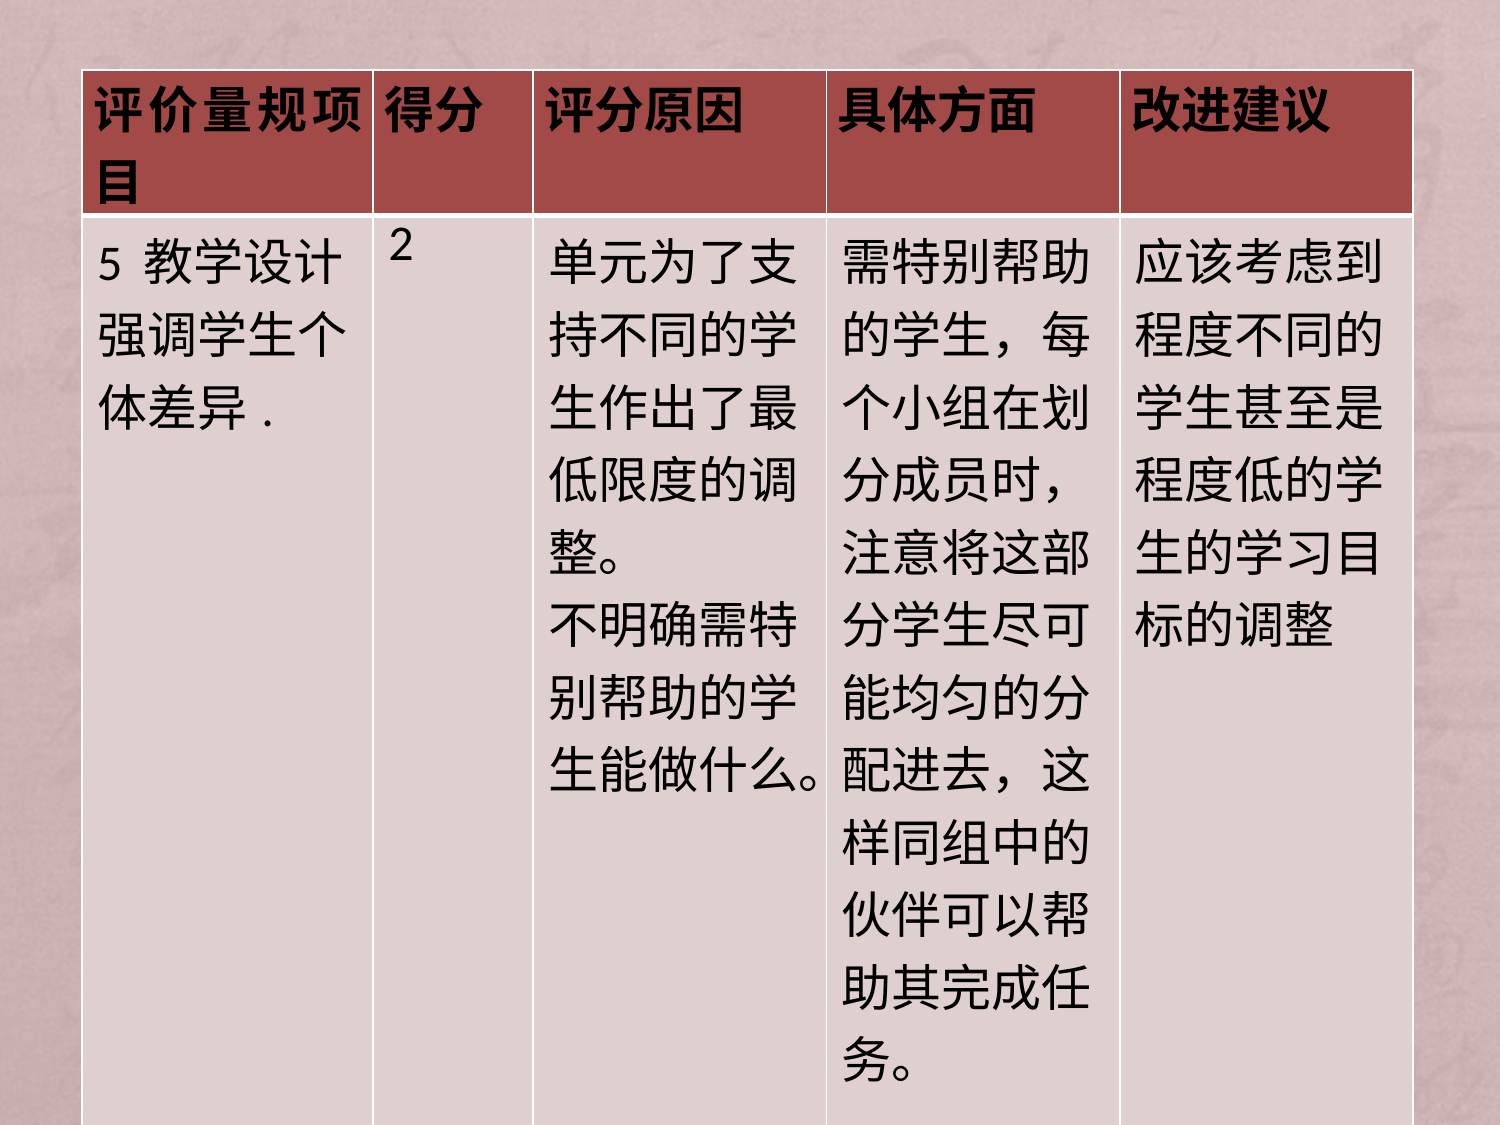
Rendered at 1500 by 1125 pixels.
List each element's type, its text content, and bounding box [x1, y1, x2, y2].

table_header 具体方面 [827, 71, 1119, 213]
table_cell 单元为了支持不同的学生作出了最低限度的调整。 不明确需特别帮助的学生能做什么。 [534, 218, 826, 1125]
table_cell 2 [374, 218, 532, 1125]
table_cell 需特别帮助的学生，每个小组在划分成员时，注意将这部分学生尽可能均匀的分配进去，这样同组中的伙伴可以帮助其完成任务。 [827, 218, 1119, 1125]
table_header 得分 [374, 71, 532, 213]
table_header 改进建议 [1121, 71, 1412, 213]
table_cell 5 教学设计强调学生个体差异. [83, 218, 372, 1125]
table_header 评分原因 [534, 71, 826, 213]
table_cell 应该考虑到程度不同的学生甚至是程度低的学生的学习目标的调整 [1121, 218, 1412, 1125]
table_header 评价量规项目 [83, 71, 372, 213]
